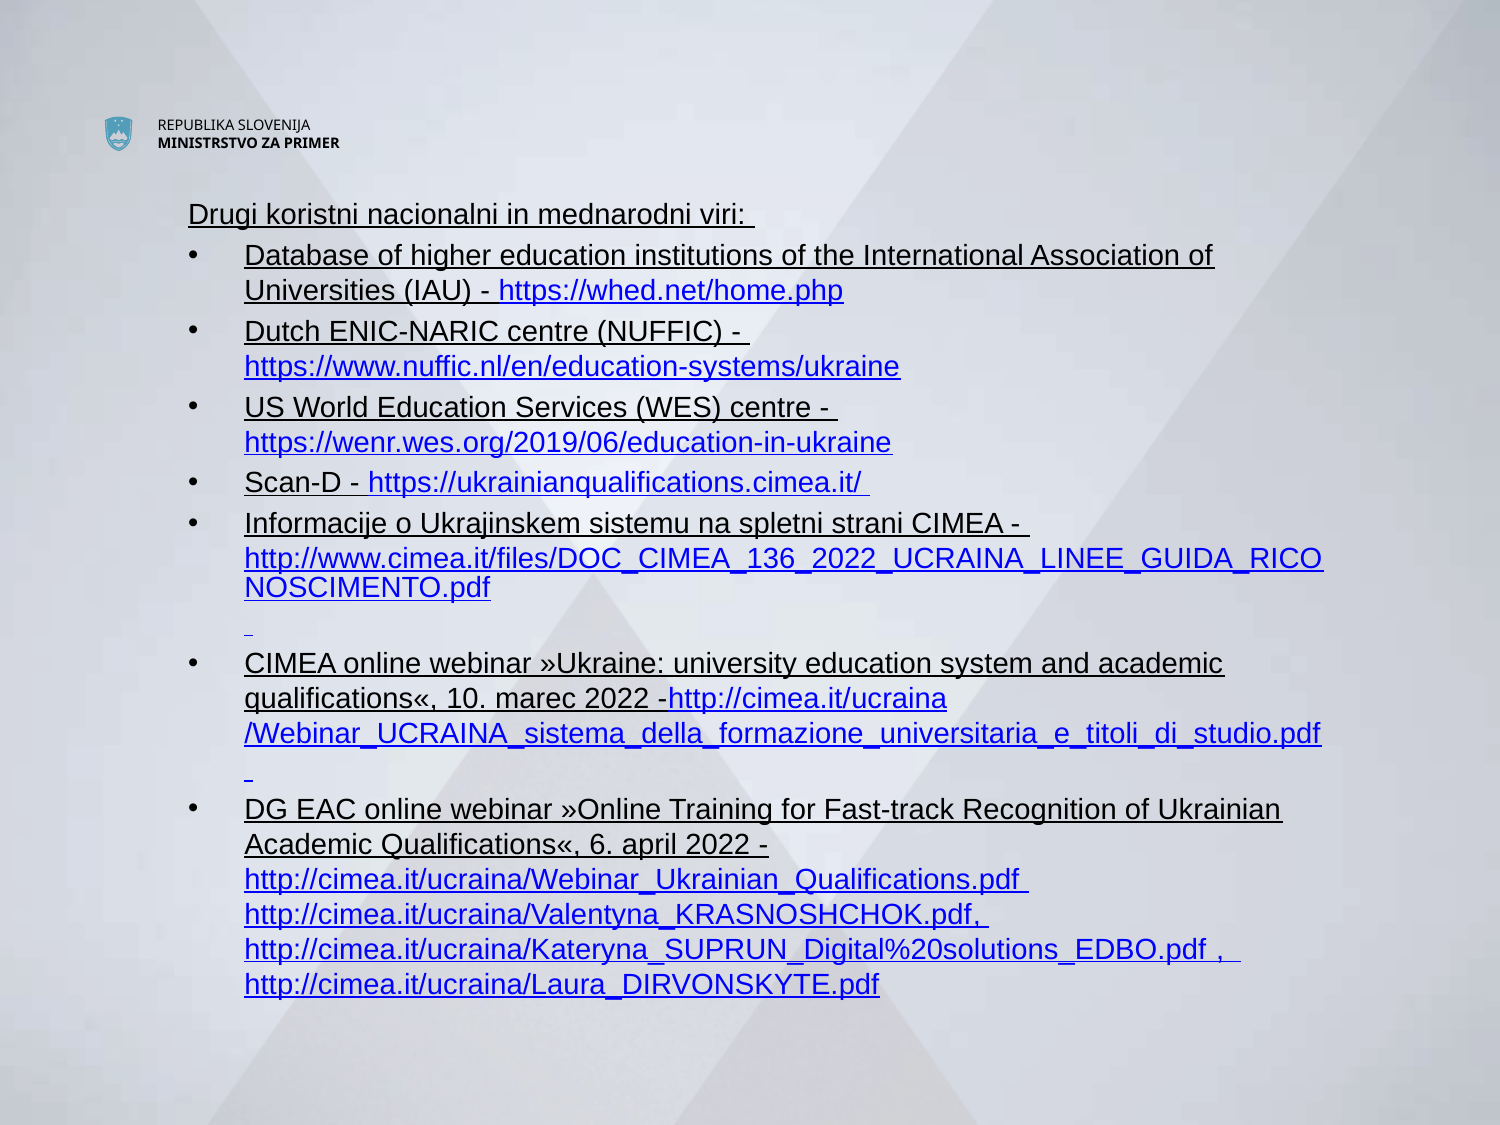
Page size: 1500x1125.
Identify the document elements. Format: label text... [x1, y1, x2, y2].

list Drugi koristni nacionalni in mednarodni viri: Database of higher education institutions of the International Association of Universities (IAU) - https://whed.net/home.php Dutch ENIC-NARIC centre (NUFFIC) - https://www.nuffic.nl/en/education-systems/ukraine US World Education Services (WES) centre - https://wenr.wes.org/2019/06/education-in-ukraine Scan-D - https://ukrainianqualifications.cimea.it/ Informacije o Ukrajinskem sistemu na spletni strani CIMEA - http://www.cimea.it/files/DOC_CIMEA_136_2022_UCRAINA_LINEE_GUIDA_RICONOSCIMENTO.pdf CIMEA online webinar »Ukraine: university education system and academic qualifications«, 10. marec 2022 -http://cimea.it/ucraina/Webinar_UCRAINA_sistema_della_formazione_universitaria_e_titoli_di_studio.pdf DG EAC online webinar »Online Training for Fast-track Recognition of Ukrainian Academic Qualifications«, 6. april 2022 - http://cimea.it/ucraina/Webinar_Ukrainian_Qualifications.pdf http://cimea.it/ucraina/Valentyna_KRASNOSHCHOK.pdf, http://cimea.it/ucraina/Kateryna_SUPRUN_Digital%20solutions_EDBO.pdf , http://cimea.it/ucraina/Laura_DIRVONSKYTE.pdf [173, 188, 1341, 1002]
picture [0, 0, 1500, 1125]
